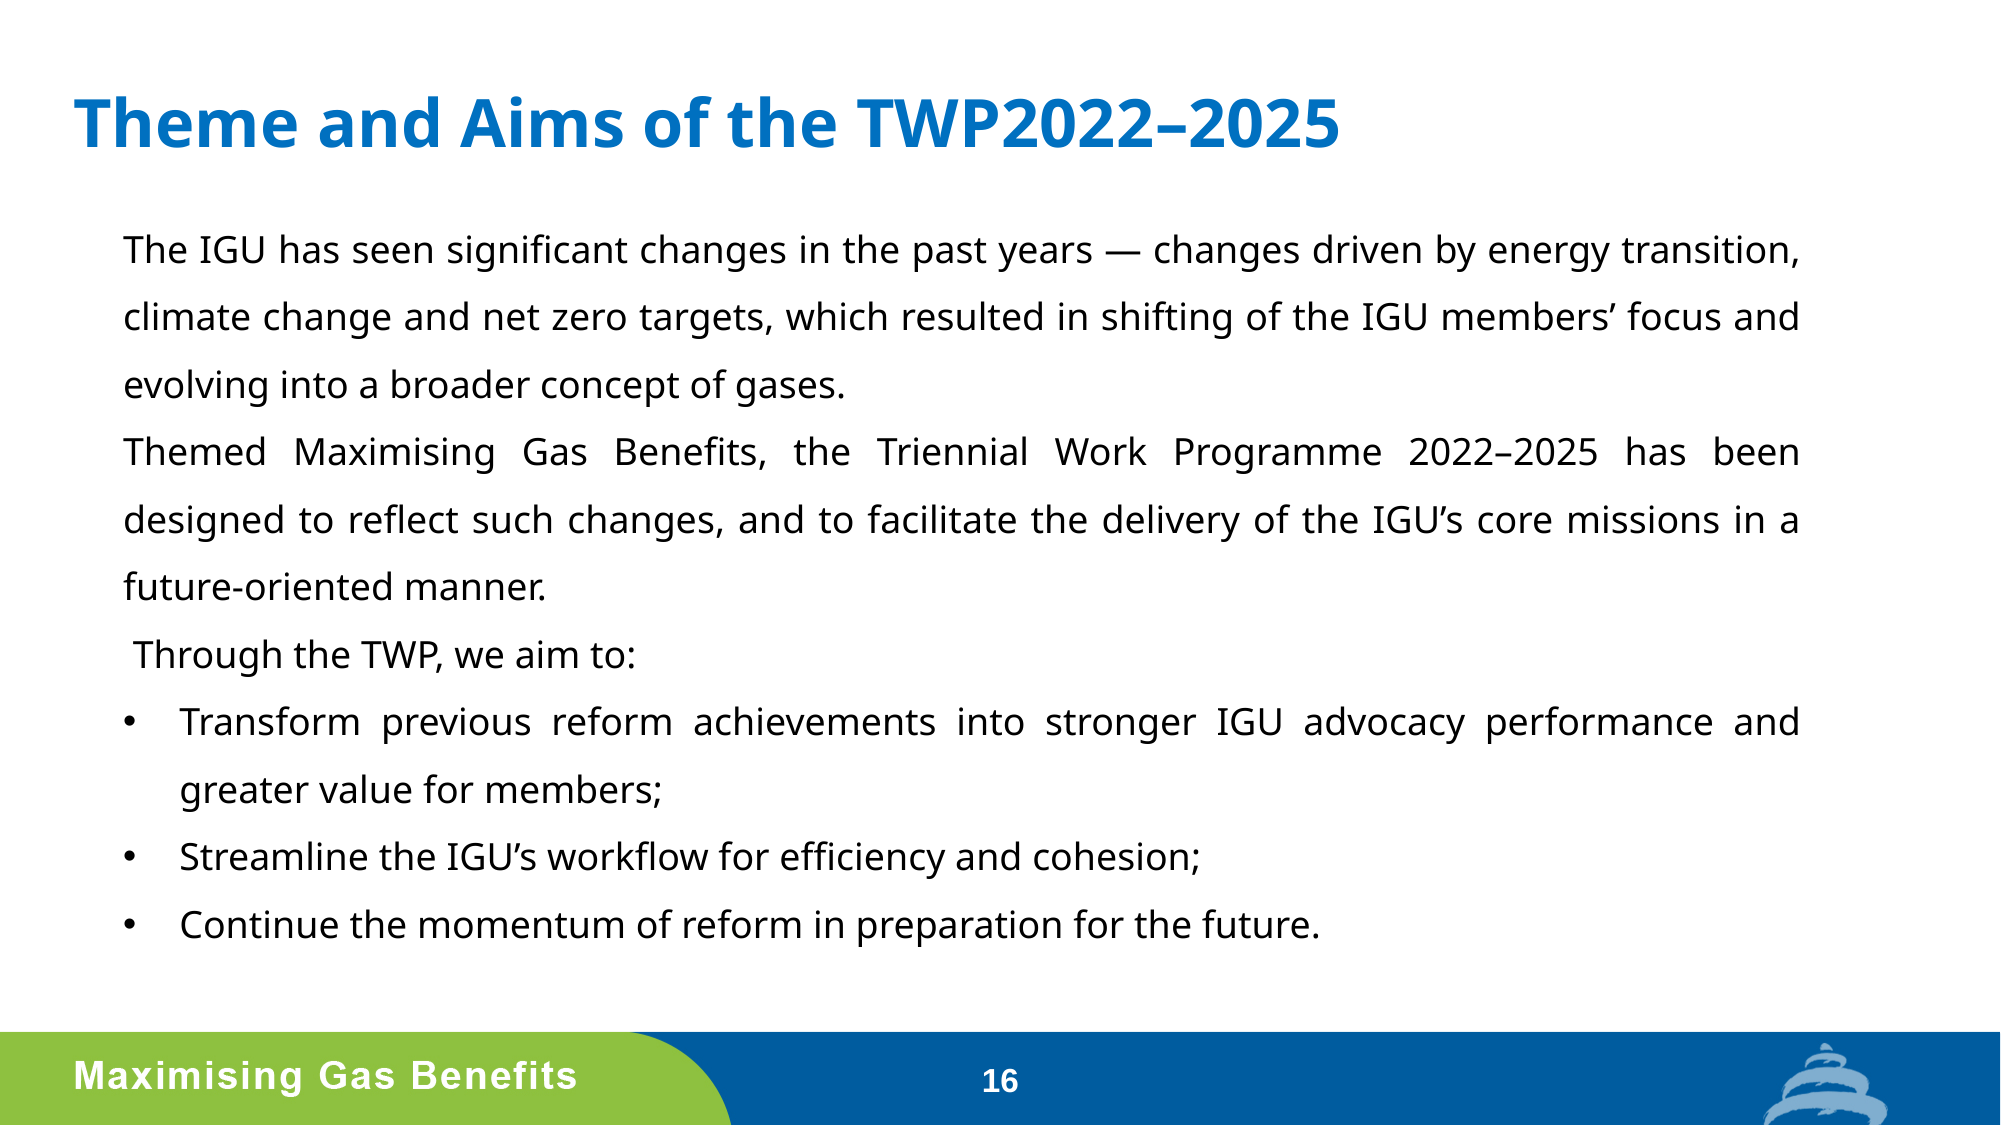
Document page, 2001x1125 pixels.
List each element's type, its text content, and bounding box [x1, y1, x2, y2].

title Theme and Aims of the TWP2022–2025 [58, 63, 1943, 179]
text_box The IGU has seen significant changes in the past years — changes driven by energy transition, climate change and net zero targets, which resulted in shifting of the IGU members’ focus and evolving into a broader concept of gases. Themed Maximising Gas Benefits, the Triennial Work Programme 2022–2025 has been designed to reflect such changes, and to facilitate the delivery of the IGU’s core missions in a future-oriented manner. Through the TWP, we aim to: Transform previous reform achievements into stronger IGU advocacy performance and greater value for members; Streamline the IGU’s workflow for efficiency and cohesion; Continue the momentum of reform in preparation for the future. [108, 195, 1818, 953]
picture [0, 0, 2001, 1125]
slide_number 16 [822, 1052, 1179, 1104]
